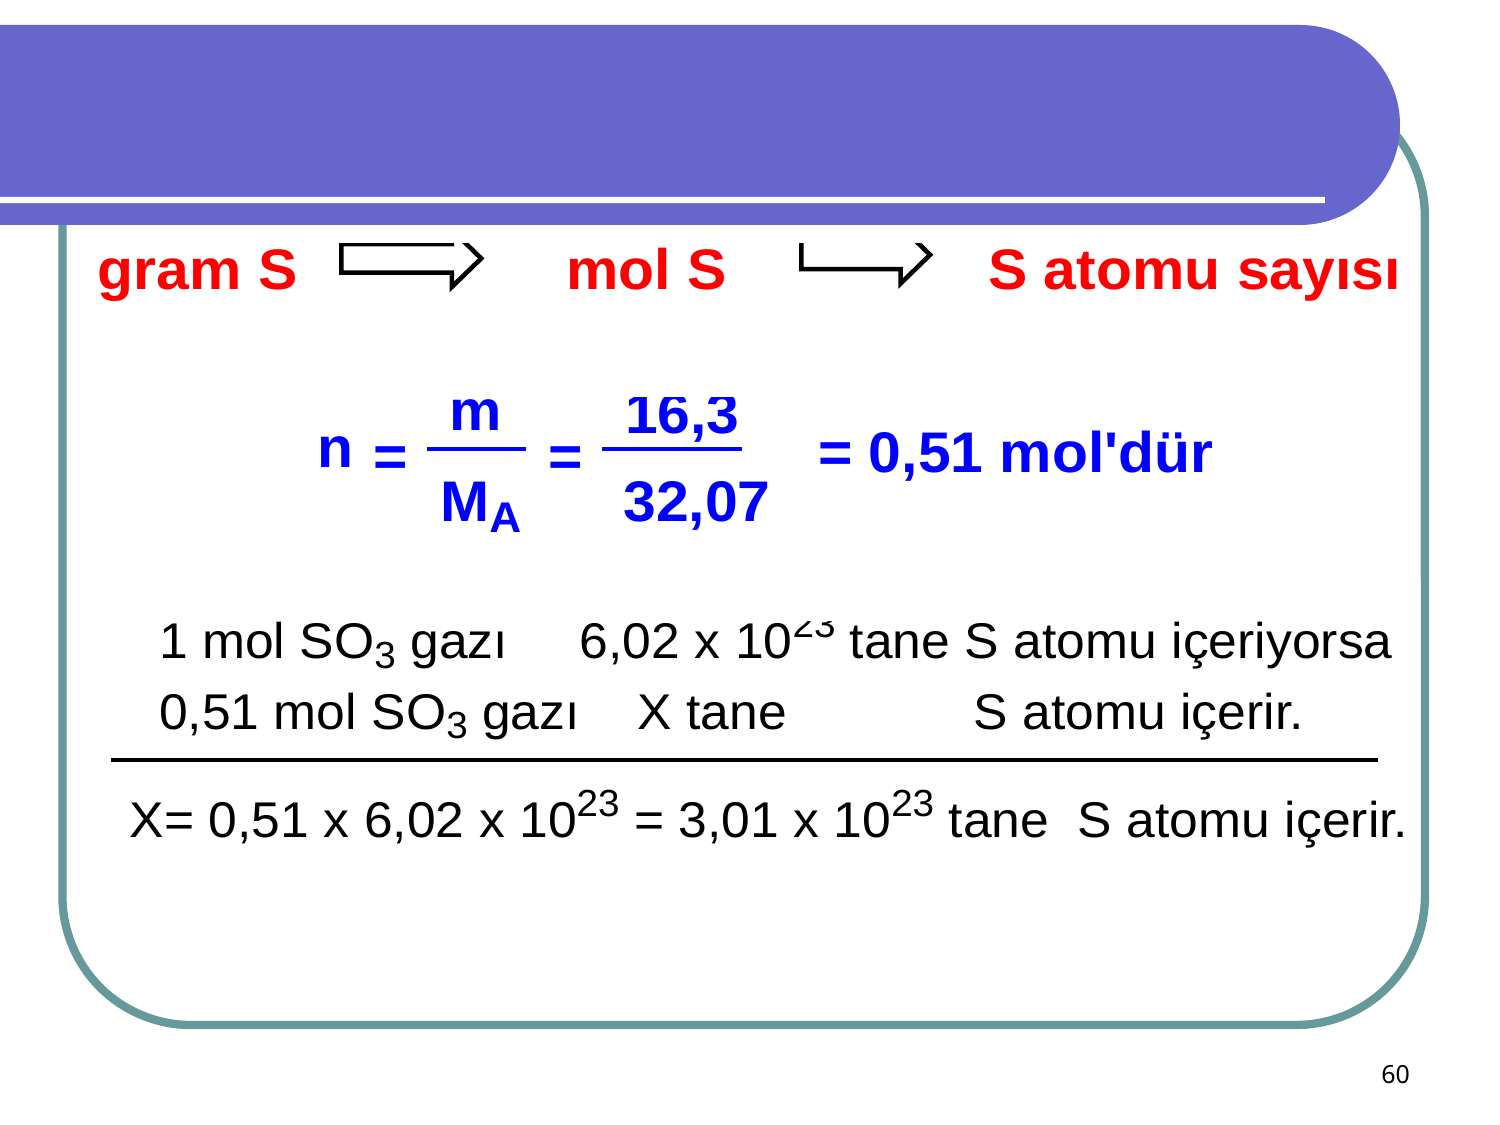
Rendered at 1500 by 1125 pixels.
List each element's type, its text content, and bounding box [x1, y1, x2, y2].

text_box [102, 621, 1418, 894]
slide_number 60 [1074, 1025, 1425, 1100]
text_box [88, 243, 1410, 339]
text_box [307, 397, 1222, 587]
